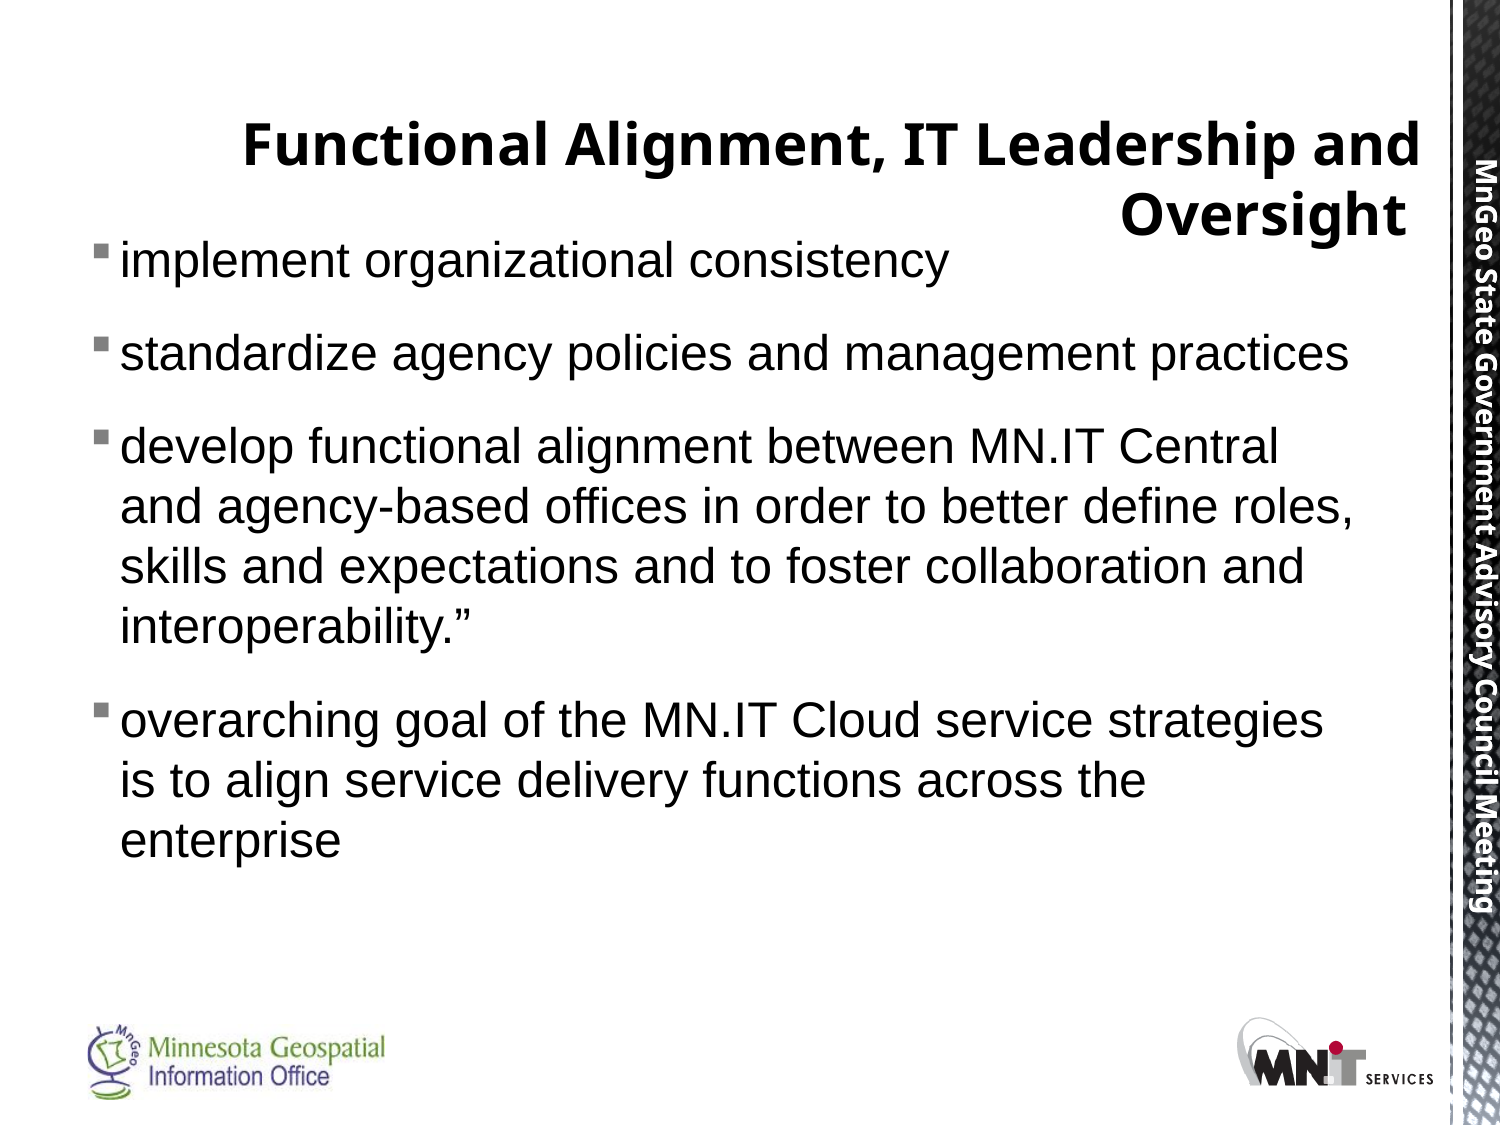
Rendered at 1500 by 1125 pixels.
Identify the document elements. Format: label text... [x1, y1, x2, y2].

list implement organizational consistency standardize agency policies and management practices develop functional alignment between MN.IT Central and agency-based offices in order to better define roles, skills and expectations and to foster collaboration and interoperability.” overarching goal of the MN.IT Cloud service strategies is to align service delivery functions across the enterprise [75, 220, 1375, 963]
picture [1237, 1017, 1435, 1088]
picture [87, 1024, 385, 1100]
title Functional Alignment, IT Leadership and Oversight [75, 99, 1438, 200]
picture [1447, 0, 1500, 1125]
